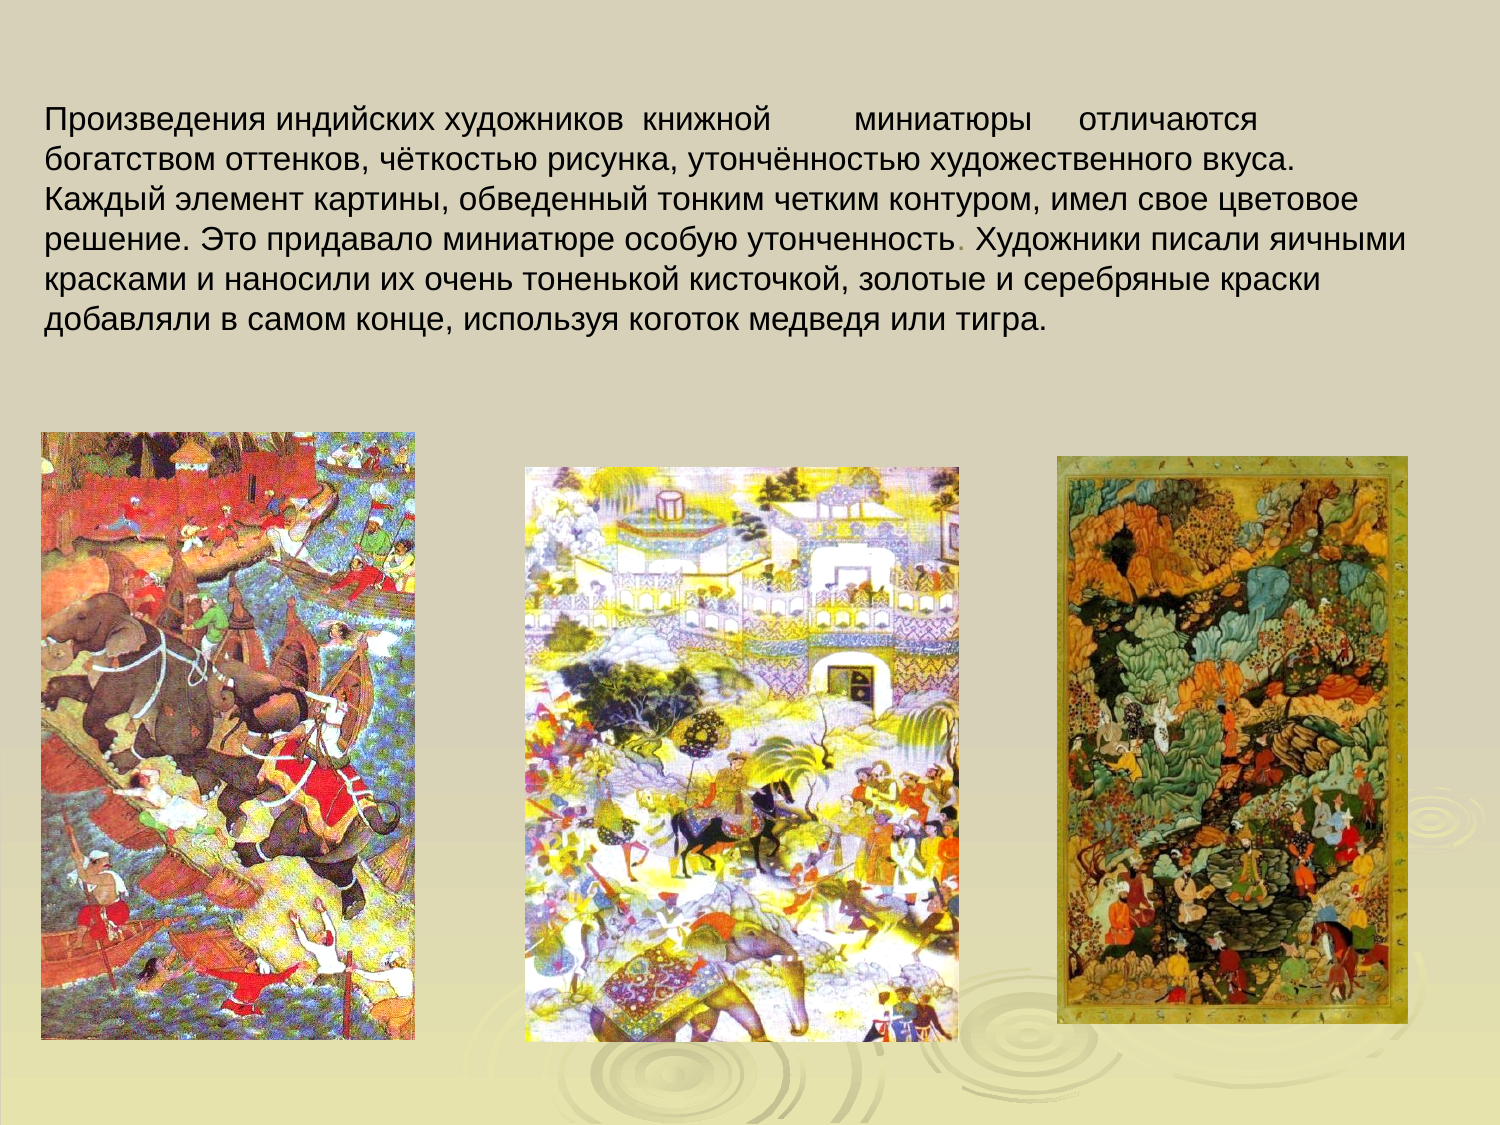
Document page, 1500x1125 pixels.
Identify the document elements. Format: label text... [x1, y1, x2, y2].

picture [525, 467, 959, 1042]
picture [41, 432, 415, 1040]
picture [1056, 455, 1409, 1024]
text_box Произведения индийских художников книжной миниатюры отличаются богатством оттенков, чёткостью рисунка, утончённостью художественного вкуса. Каждый элемент картины, обведенный тонким четким контуром, имел свое цветовое решение. Это придавало миниатюре особую утонченность. Художники писали яичными красками и наносили их очень тоненькой кисточкой, золотые и серебряные краски добавляли в самом конце, используя коготок медведя или тигра. [29, 89, 1436, 385]
